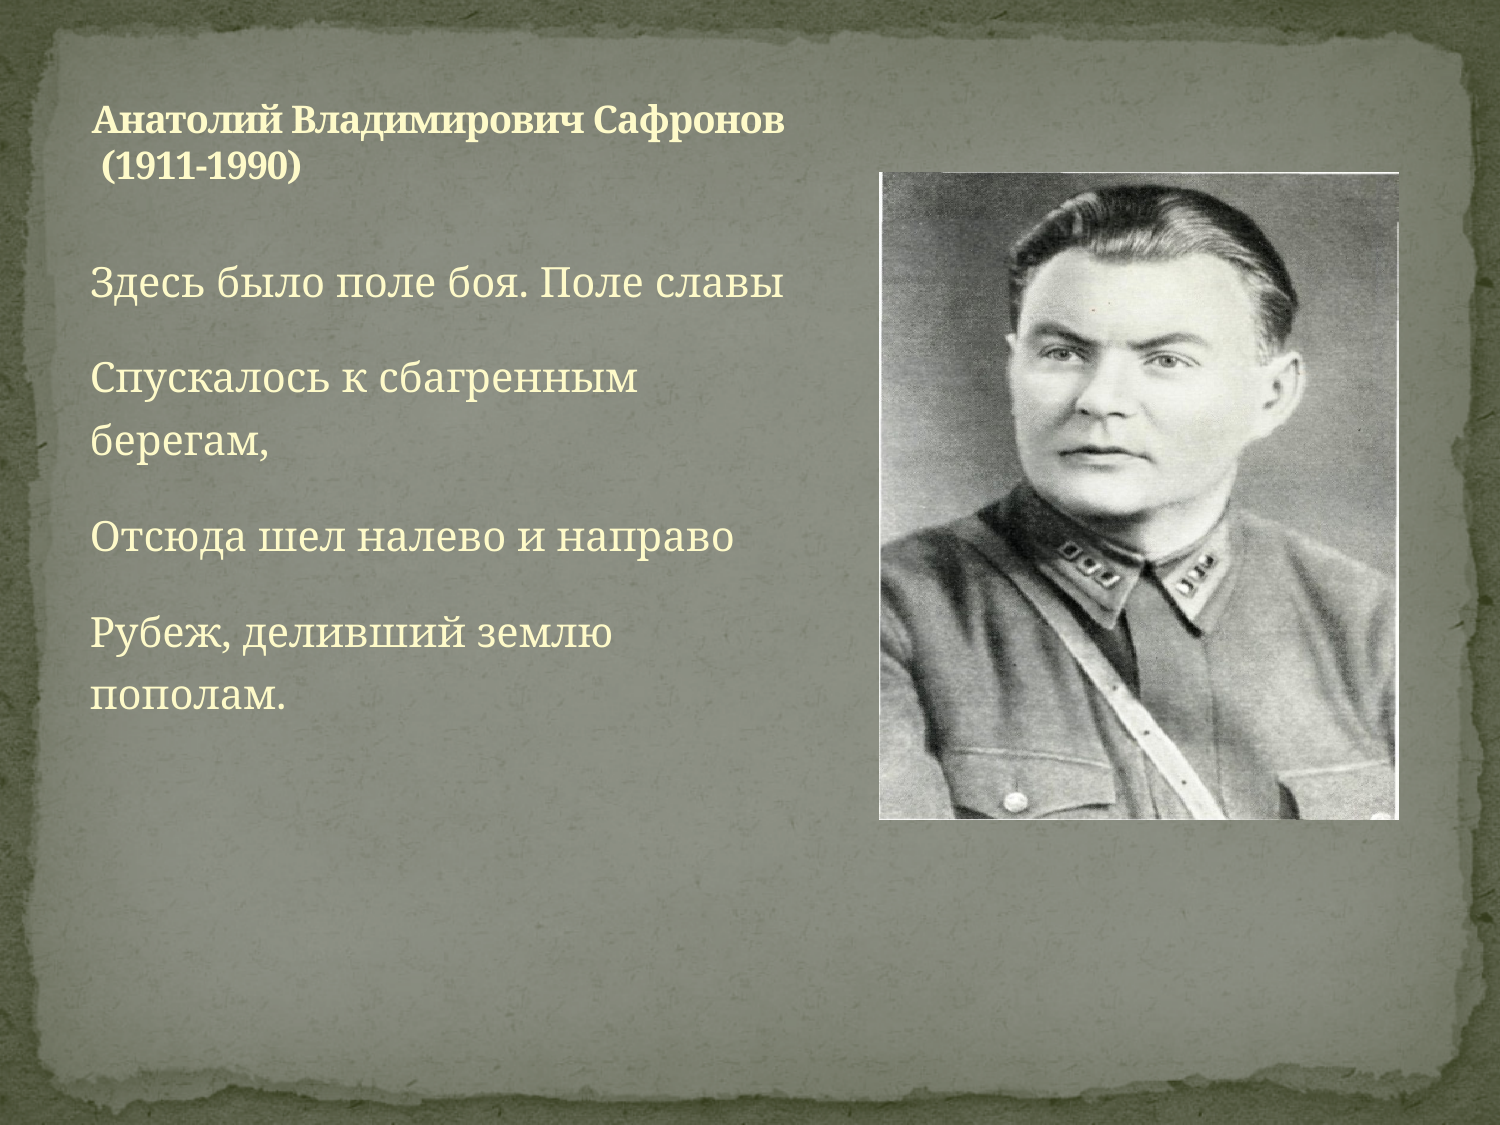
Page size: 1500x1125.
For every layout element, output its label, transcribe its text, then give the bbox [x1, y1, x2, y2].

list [881, 174, 1397, 819]
list Здесь было поле боя. Поле славы Спускалось к сбагренным берегам, Отсюда шел налево и направо Рубеж, деливший землю пополам. [75, 235, 833, 1005]
title Анатолий Владимирович Сафронов (1911-1990) [76, 78, 892, 269]
